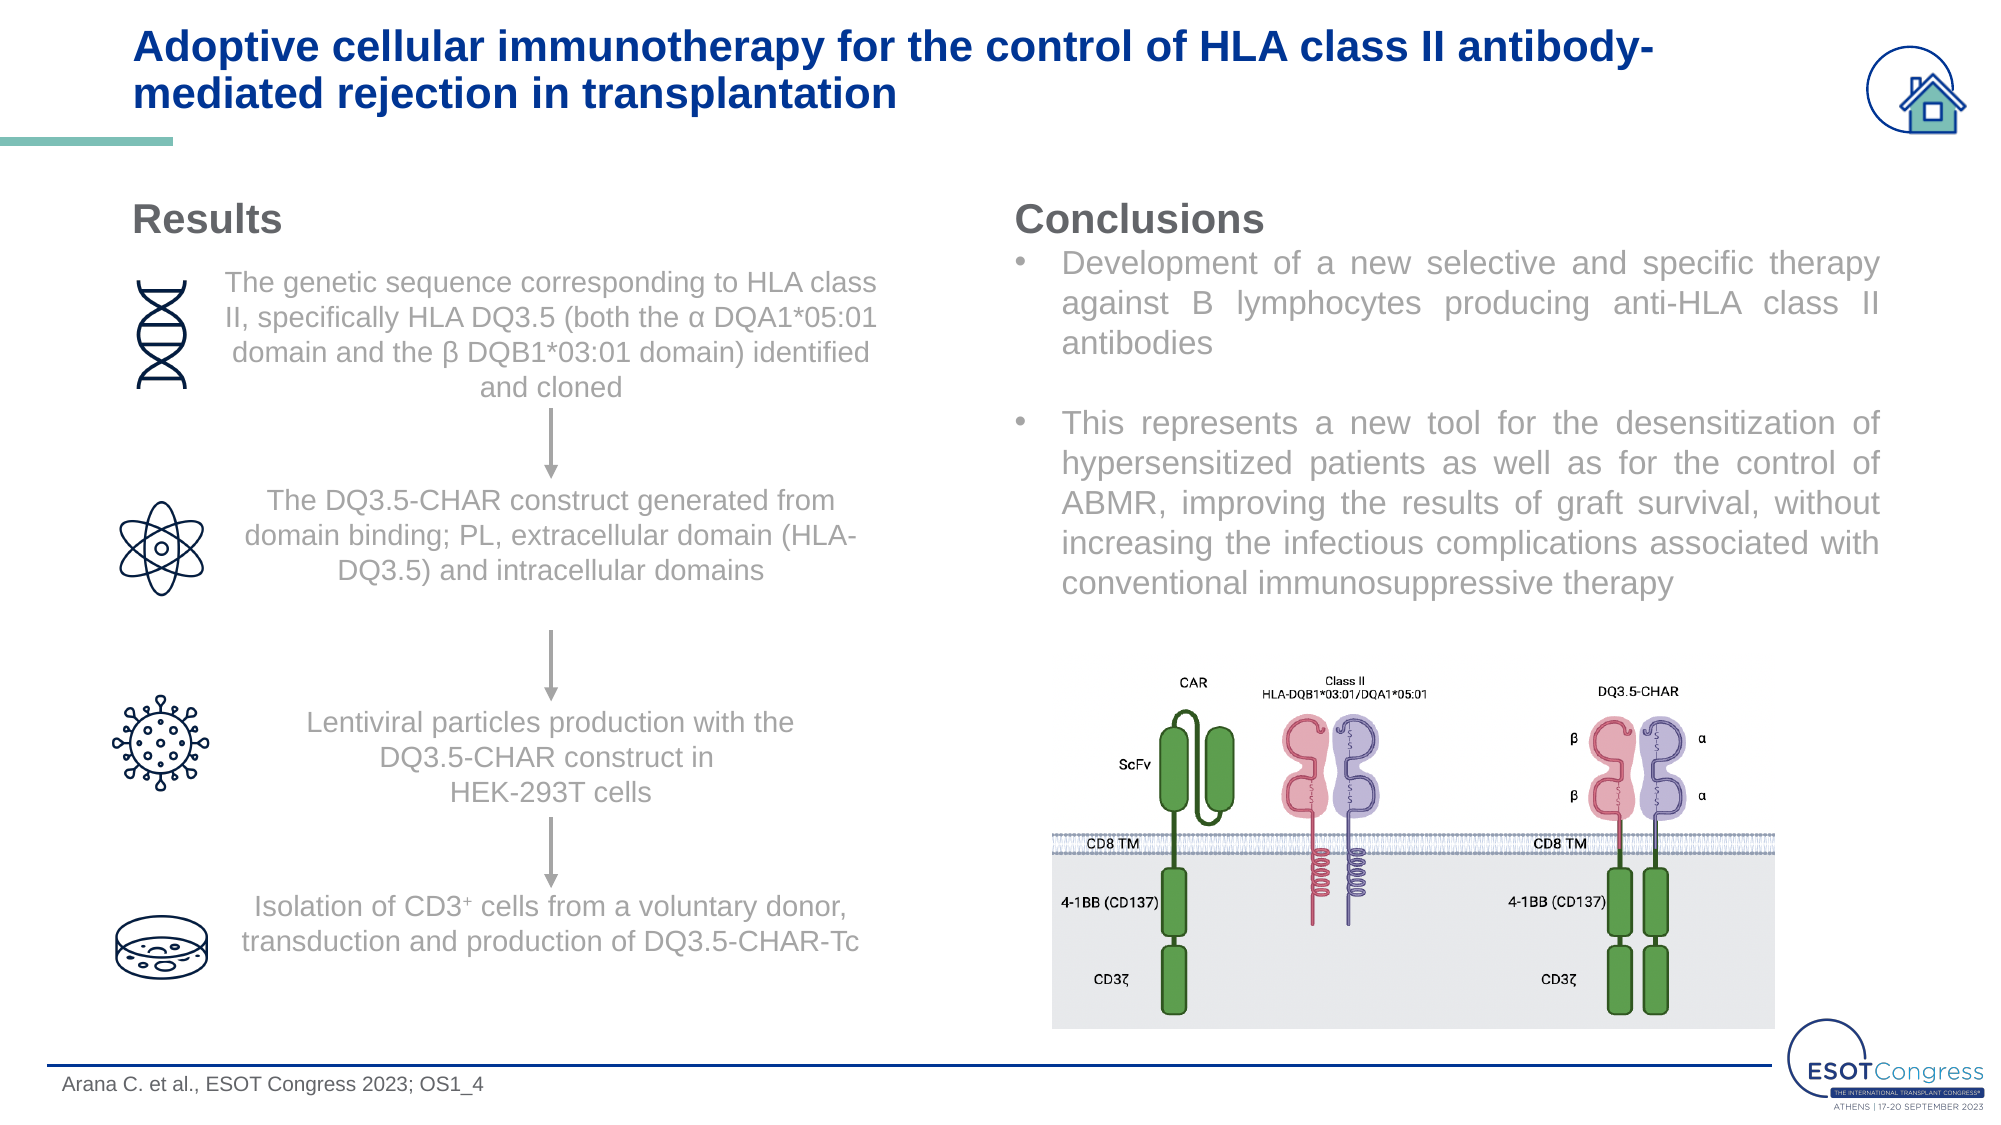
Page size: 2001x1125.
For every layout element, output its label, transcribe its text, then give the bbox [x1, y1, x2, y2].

picture [103, 276, 220, 393]
text_box Isolation of CD3+ cells from a voluntary donor, transduction and production of DQ3.5-CHAR-Tc [225, 879, 877, 965]
text_box The DQ3.5-CHAR construct generated from domain binding; PL, extracellular domain (HLA-DQ3.5) and intracellular domains [209, 474, 894, 594]
text_box The genetic sequence corresponding to HLA class II, specifically HLA DQ3.5 (both the α DQA1*05:01 domain and the β DQB1*03:01 domain) identified and cloned [209, 256, 894, 411]
picture [103, 889, 220, 1006]
picture [1052, 653, 2000, 1125]
text_box Results [117, 184, 323, 249]
picture [103, 490, 220, 607]
list Arana C. et al., ESOT Congress 2023; OS1_4 [46, 1066, 1223, 1118]
text_box Lentiviral particles production with the DQ3.5-CHAR construct in HEK-293T cells [274, 695, 828, 816]
title Adoptive cellular immunotherapy for the control of HLA class II antibody-mediated rejection in transplantation [117, 15, 1843, 126]
picture [102, 685, 219, 801]
text_box Conclusions Development of a new selective and specific therapy against B lymphocytes producing anti-HLA class II antibodies This represents a new tool for the desensitization of hypersensitized patients as well as for the control of ABMR, improving the results of graft survival, without increasing the infectious complications associated with conventional immunosuppressive therapy [999, 184, 1897, 609]
picture [1897, 68, 1969, 139]
